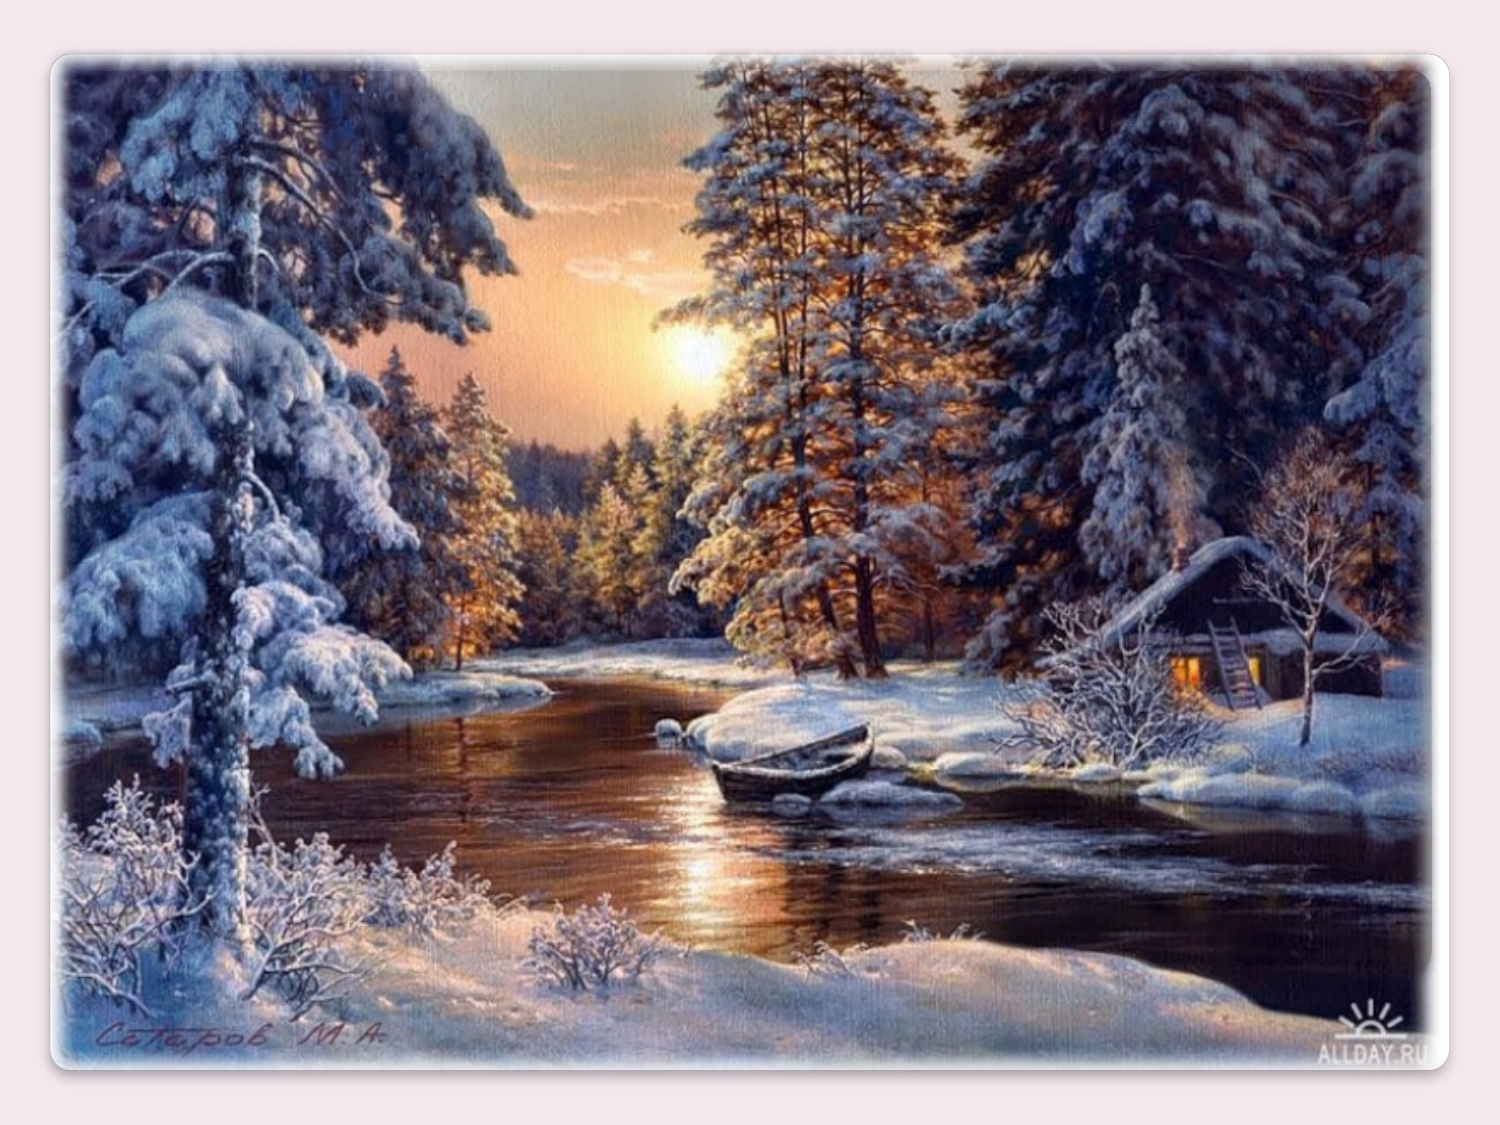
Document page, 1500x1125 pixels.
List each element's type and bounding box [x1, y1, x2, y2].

list [46, 46, 1442, 1079]
